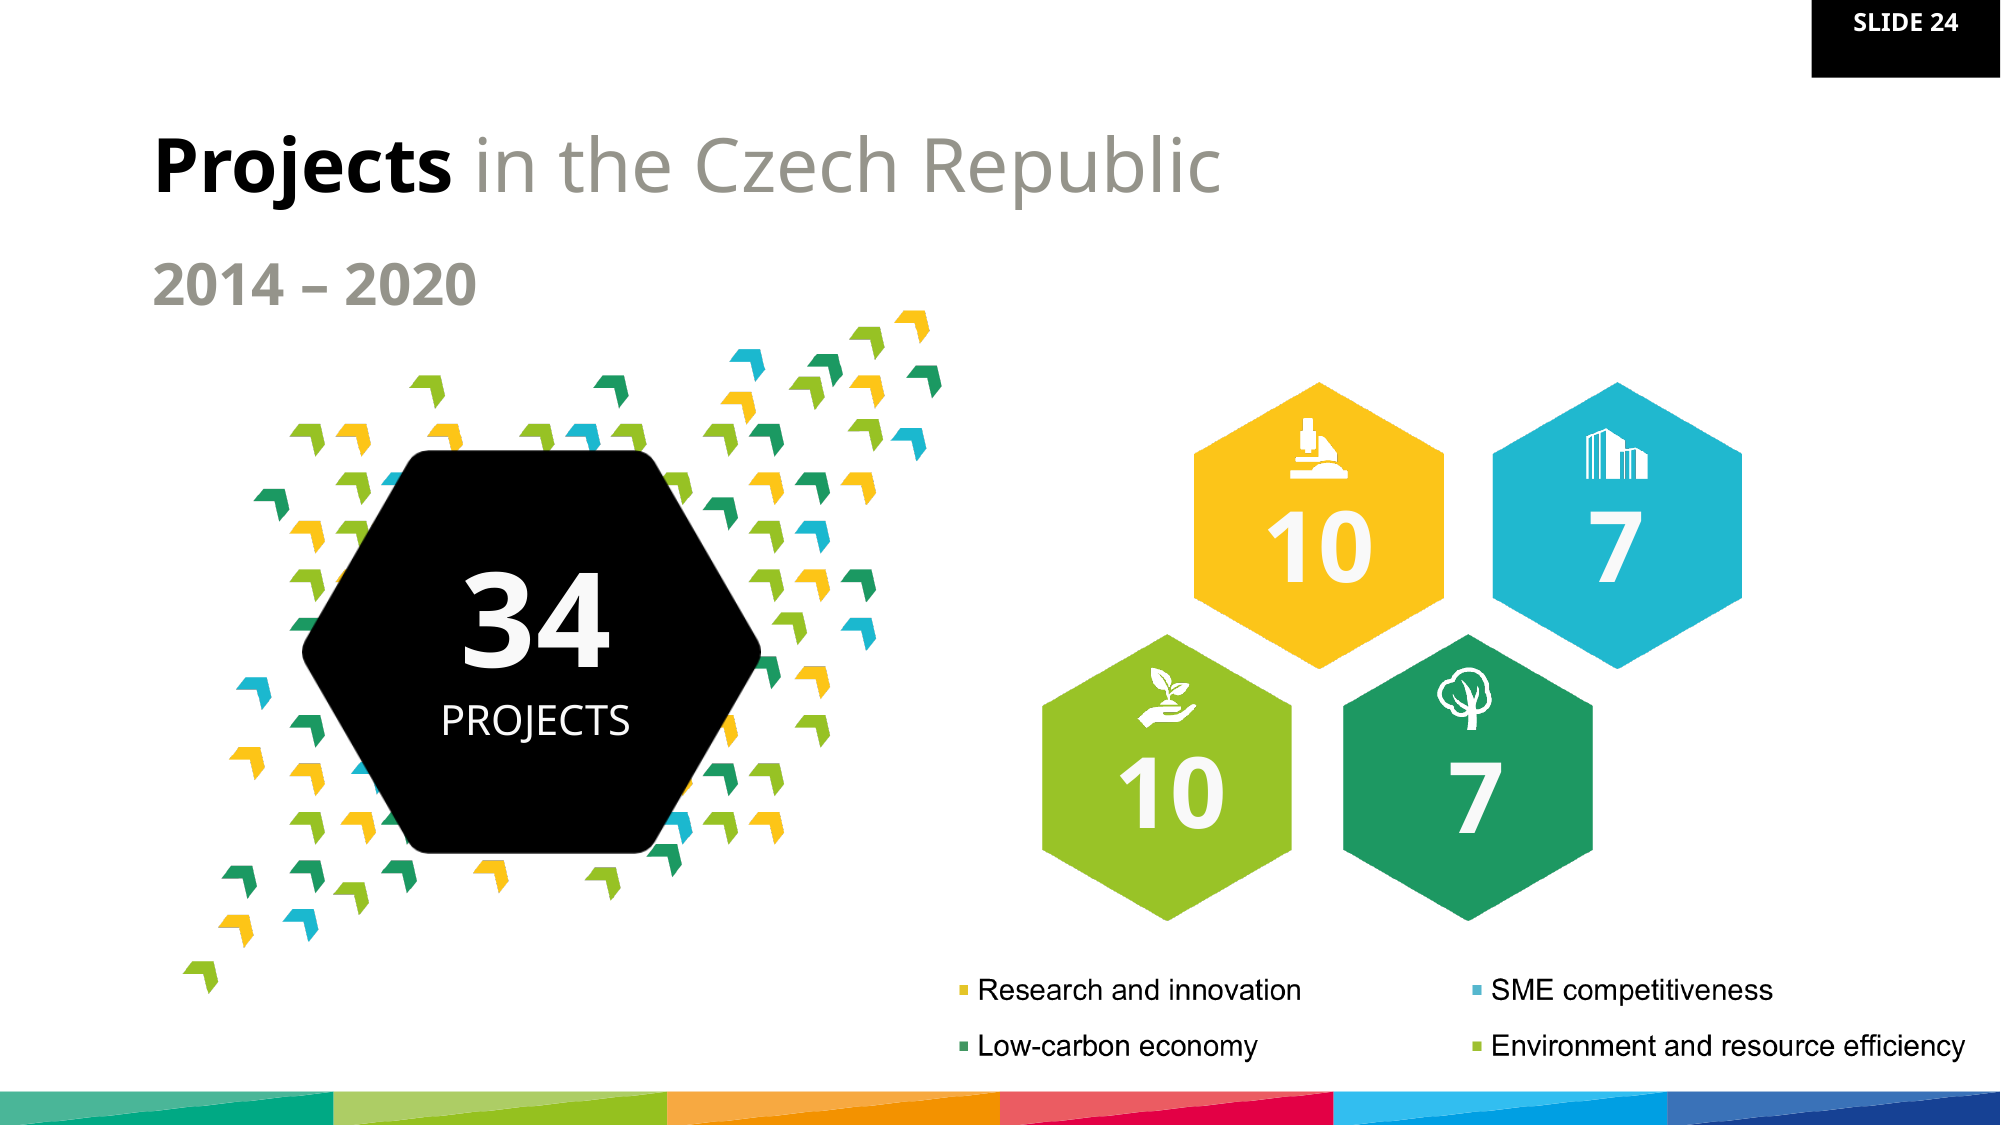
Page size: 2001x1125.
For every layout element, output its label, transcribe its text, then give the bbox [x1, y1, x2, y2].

title Projects in the Czech Republic [137, 59, 1863, 278]
picture [0, 1091, 1662, 1125]
picture [181, 310, 1986, 1086]
text_box 2014 – 2020 [137, 239, 1348, 325]
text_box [1042, 382, 1742, 921]
picture [1668, 1091, 2000, 1125]
